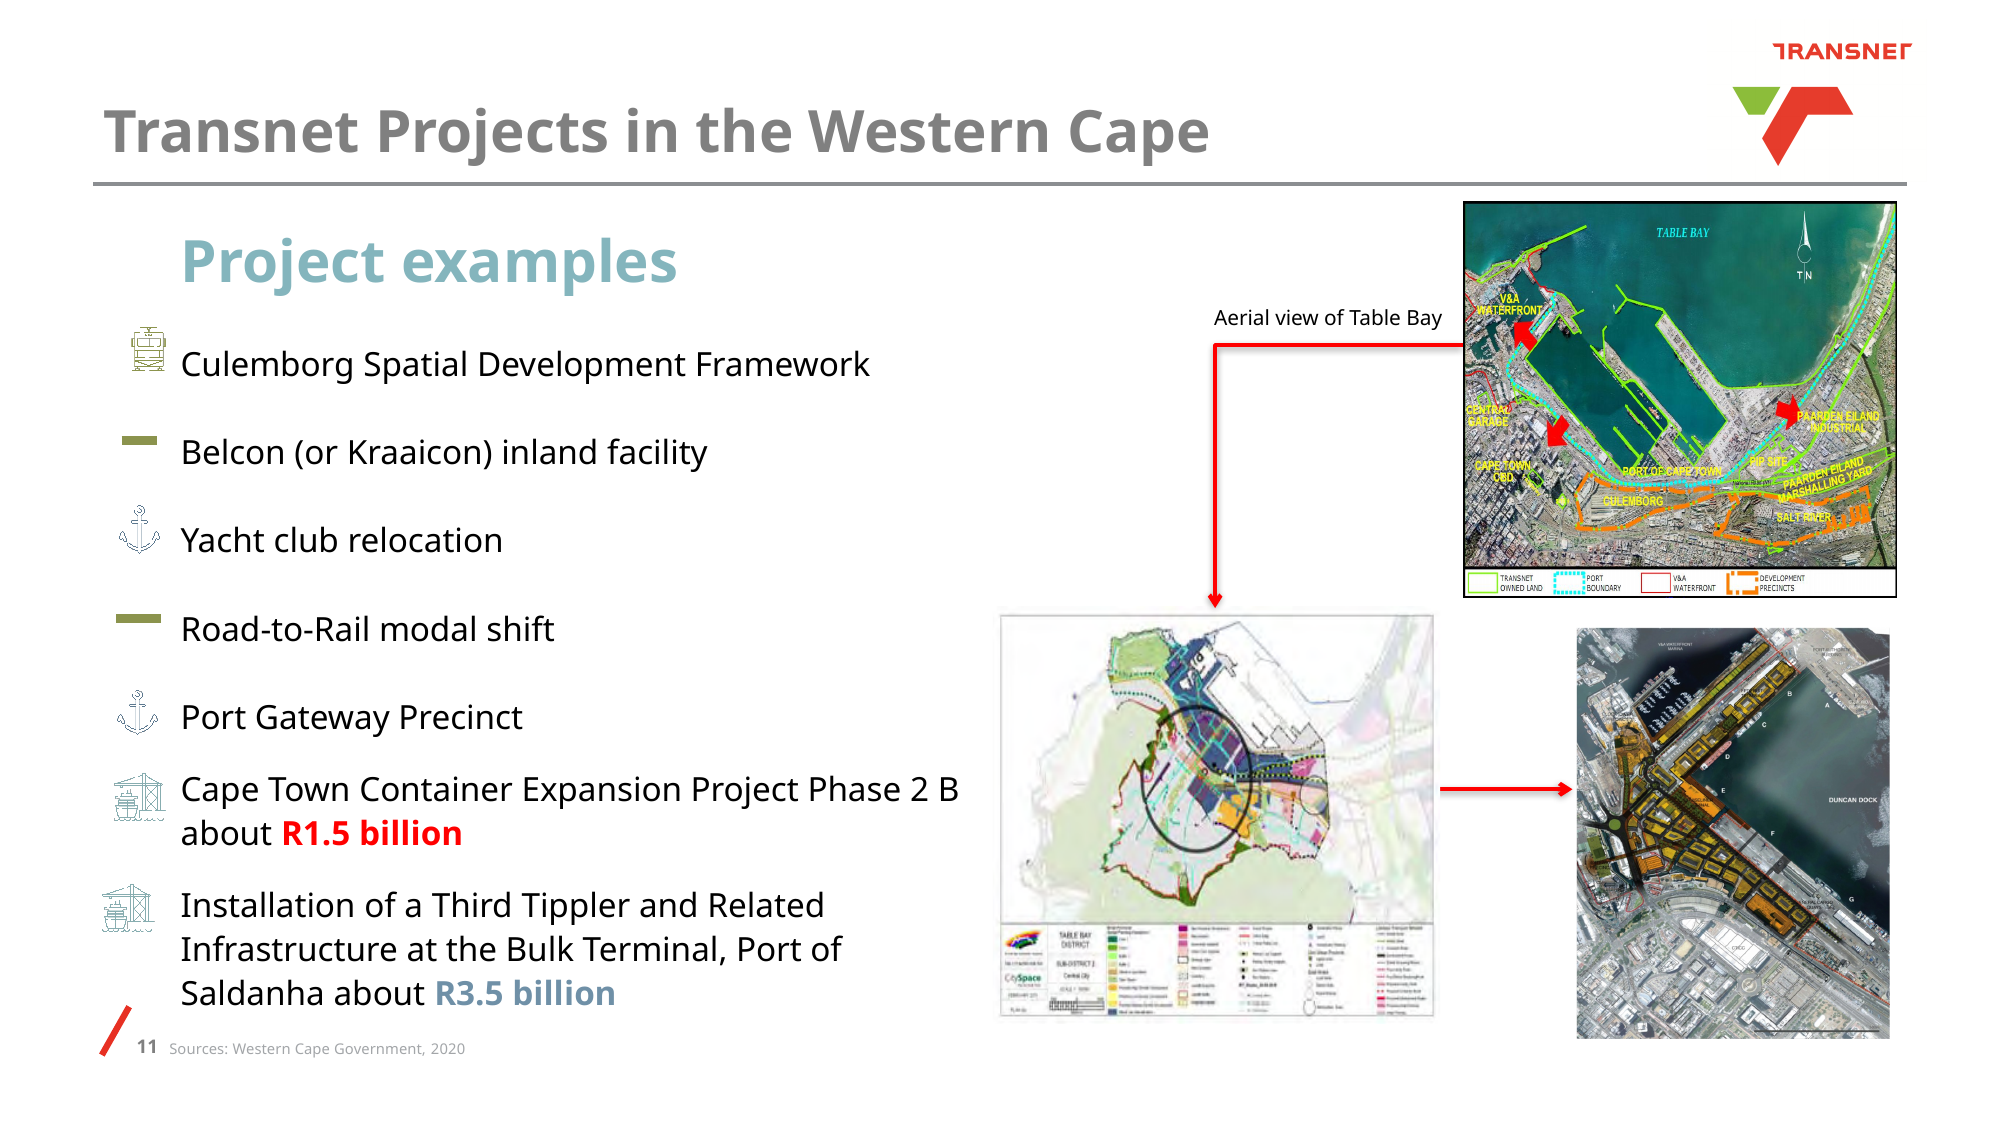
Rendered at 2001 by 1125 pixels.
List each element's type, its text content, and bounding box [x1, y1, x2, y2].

picture [992, 605, 1441, 1024]
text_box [1214, 344, 1464, 609]
text_box Project examples Culemborg Spatial Development Framework Belcon (or Kraaicon) inland facility Yacht club relocation Road-to-Rail modal shift Port Gateway Precinct Cape Town Container Expansion Project Phase 2 B about R1.5 billion Installation of a Third Tippler and Related Infrastructure at the Bulk Terminal, Port of Saldanha about R3.5 billion [165, 182, 989, 799]
picture [105, 493, 174, 565]
text_box Sources: Western Cape Government, 2020 [168, 1038, 1233, 1058]
picture [1707, 19, 1927, 182]
picture [1462, 201, 1897, 598]
picture [98, 758, 180, 825]
picture [106, 309, 193, 384]
picture [103, 678, 172, 746]
picture [1527, 628, 1939, 1039]
text_box Transnet Projects in the Western Cape [103, 55, 1769, 165]
text_box Aerial view of Table Bay [1199, 297, 1457, 338]
picture [86, 868, 169, 936]
